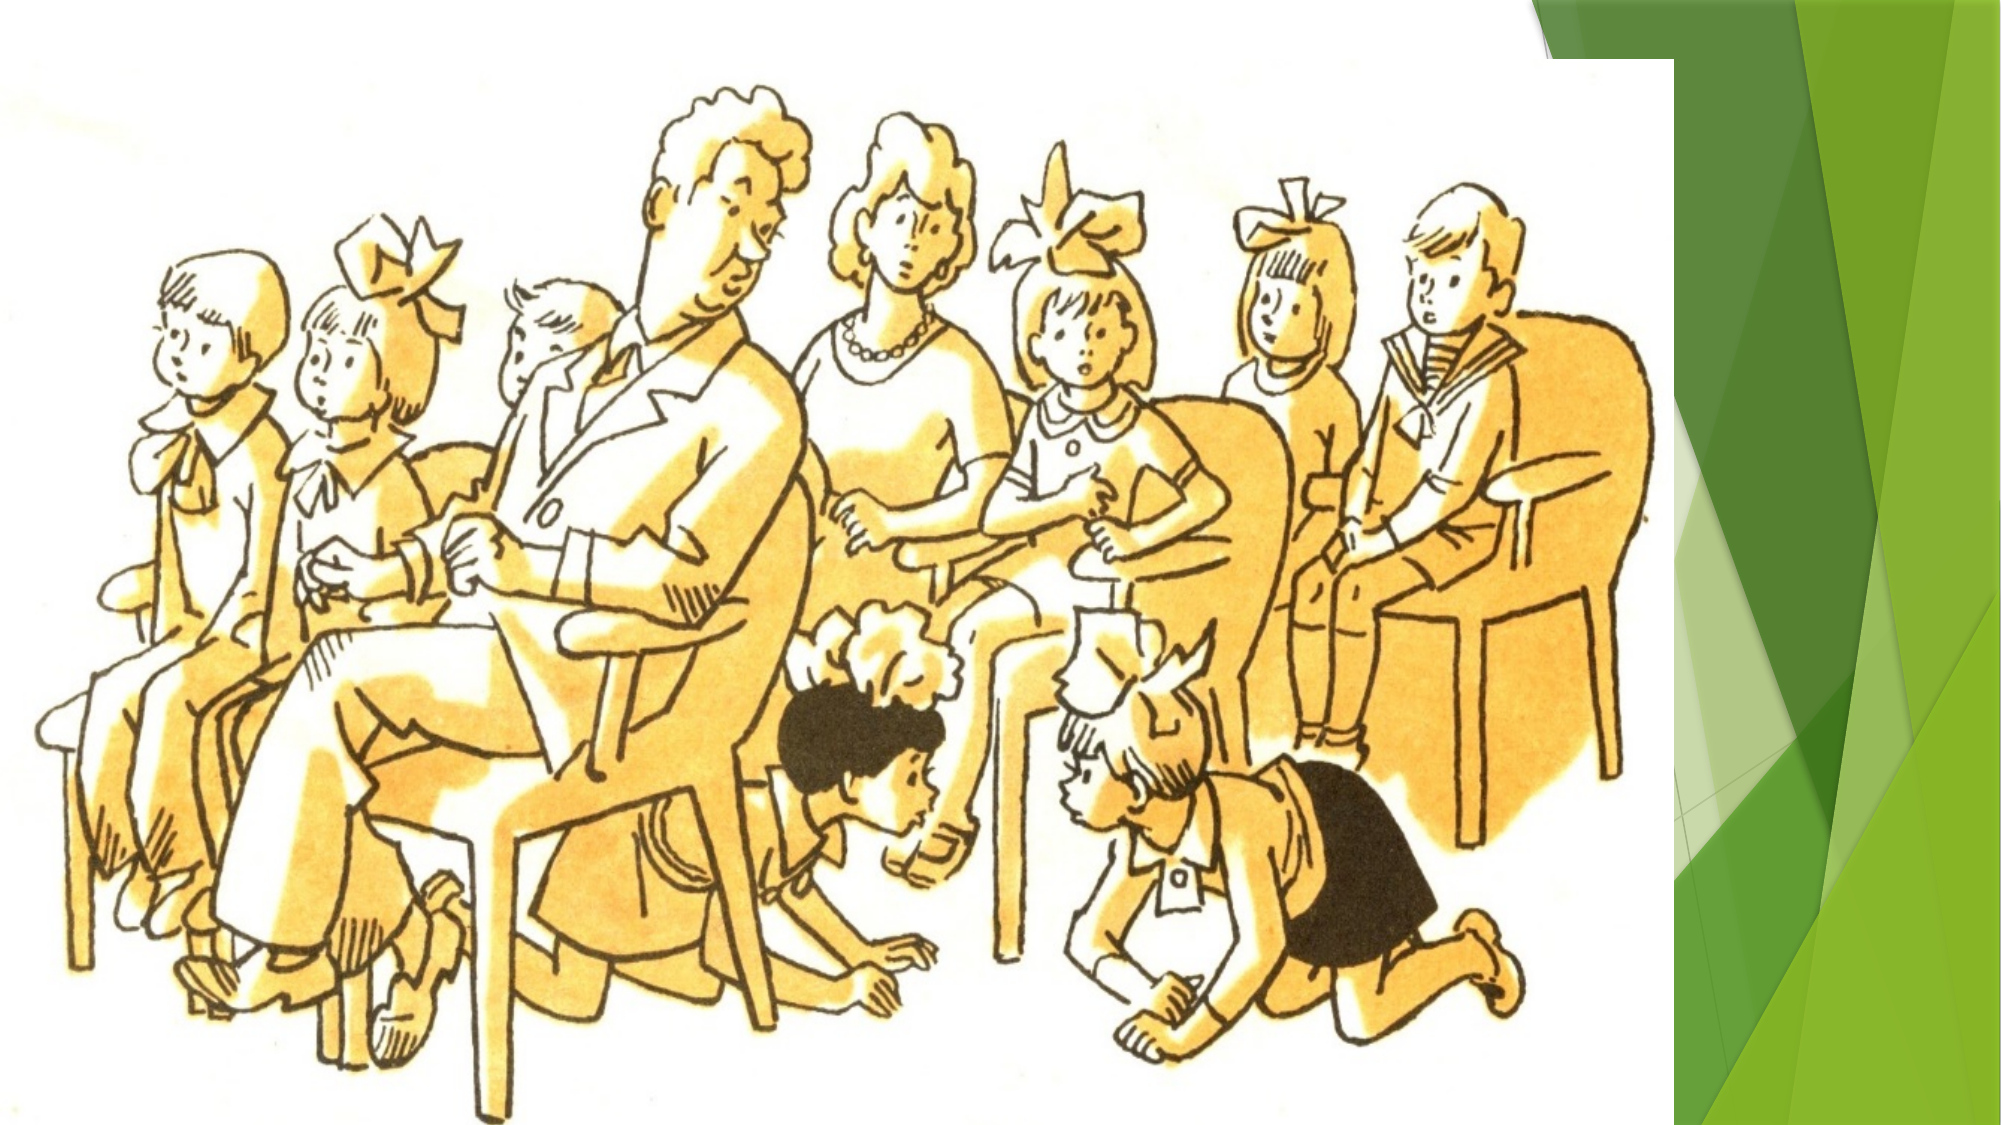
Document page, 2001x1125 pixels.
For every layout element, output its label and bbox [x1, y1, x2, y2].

list [0, 59, 1675, 1125]
